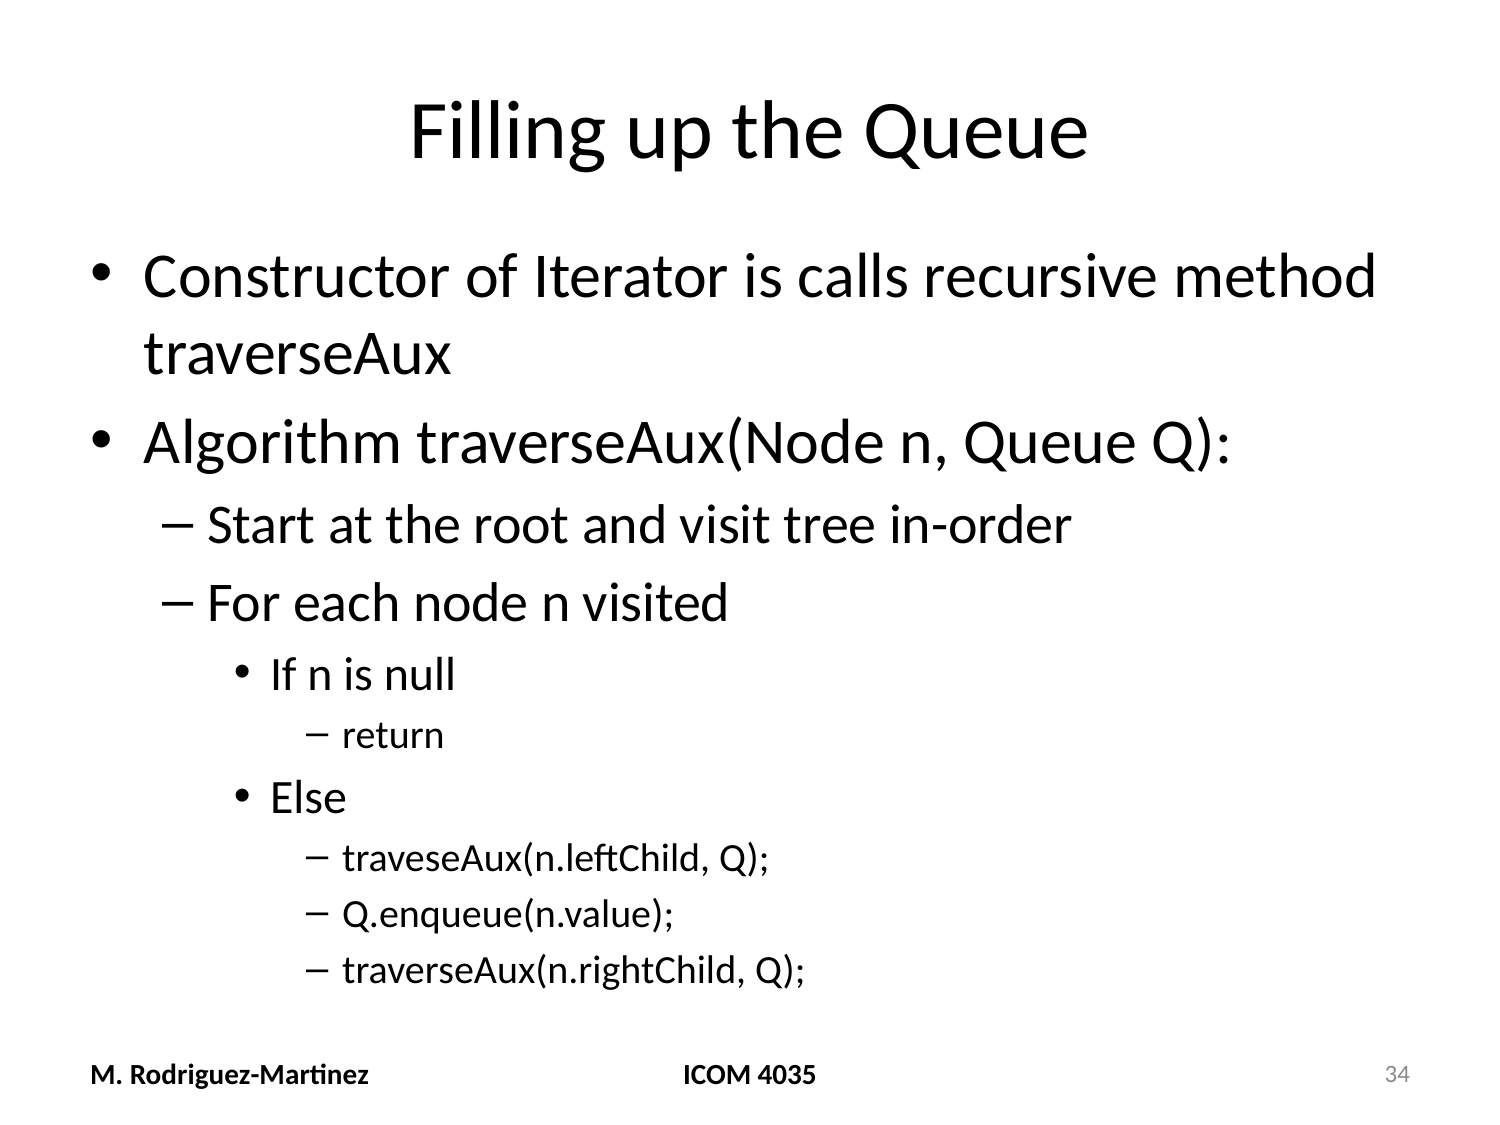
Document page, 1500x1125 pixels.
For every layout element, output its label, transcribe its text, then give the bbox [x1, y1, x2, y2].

footer ICOM 4035 [512, 1042, 988, 1103]
slide_number 34 [1074, 1042, 1425, 1103]
slide_number M. Rodriguez-Martinez [75, 1042, 425, 1103]
list Constructor of Iterator is calls recursive method traverseAux Algorithm traverseAux(Node n, Queue Q): Start at the root and visit tree in-order For each node n visited If n is null return Else traveseAux(n.leftChild, Q); Q.enqueue(n.value); traverseAux(n.rightChild, Q); [75, 225, 1425, 1005]
title Filling up the Queue [75, 45, 1425, 206]
